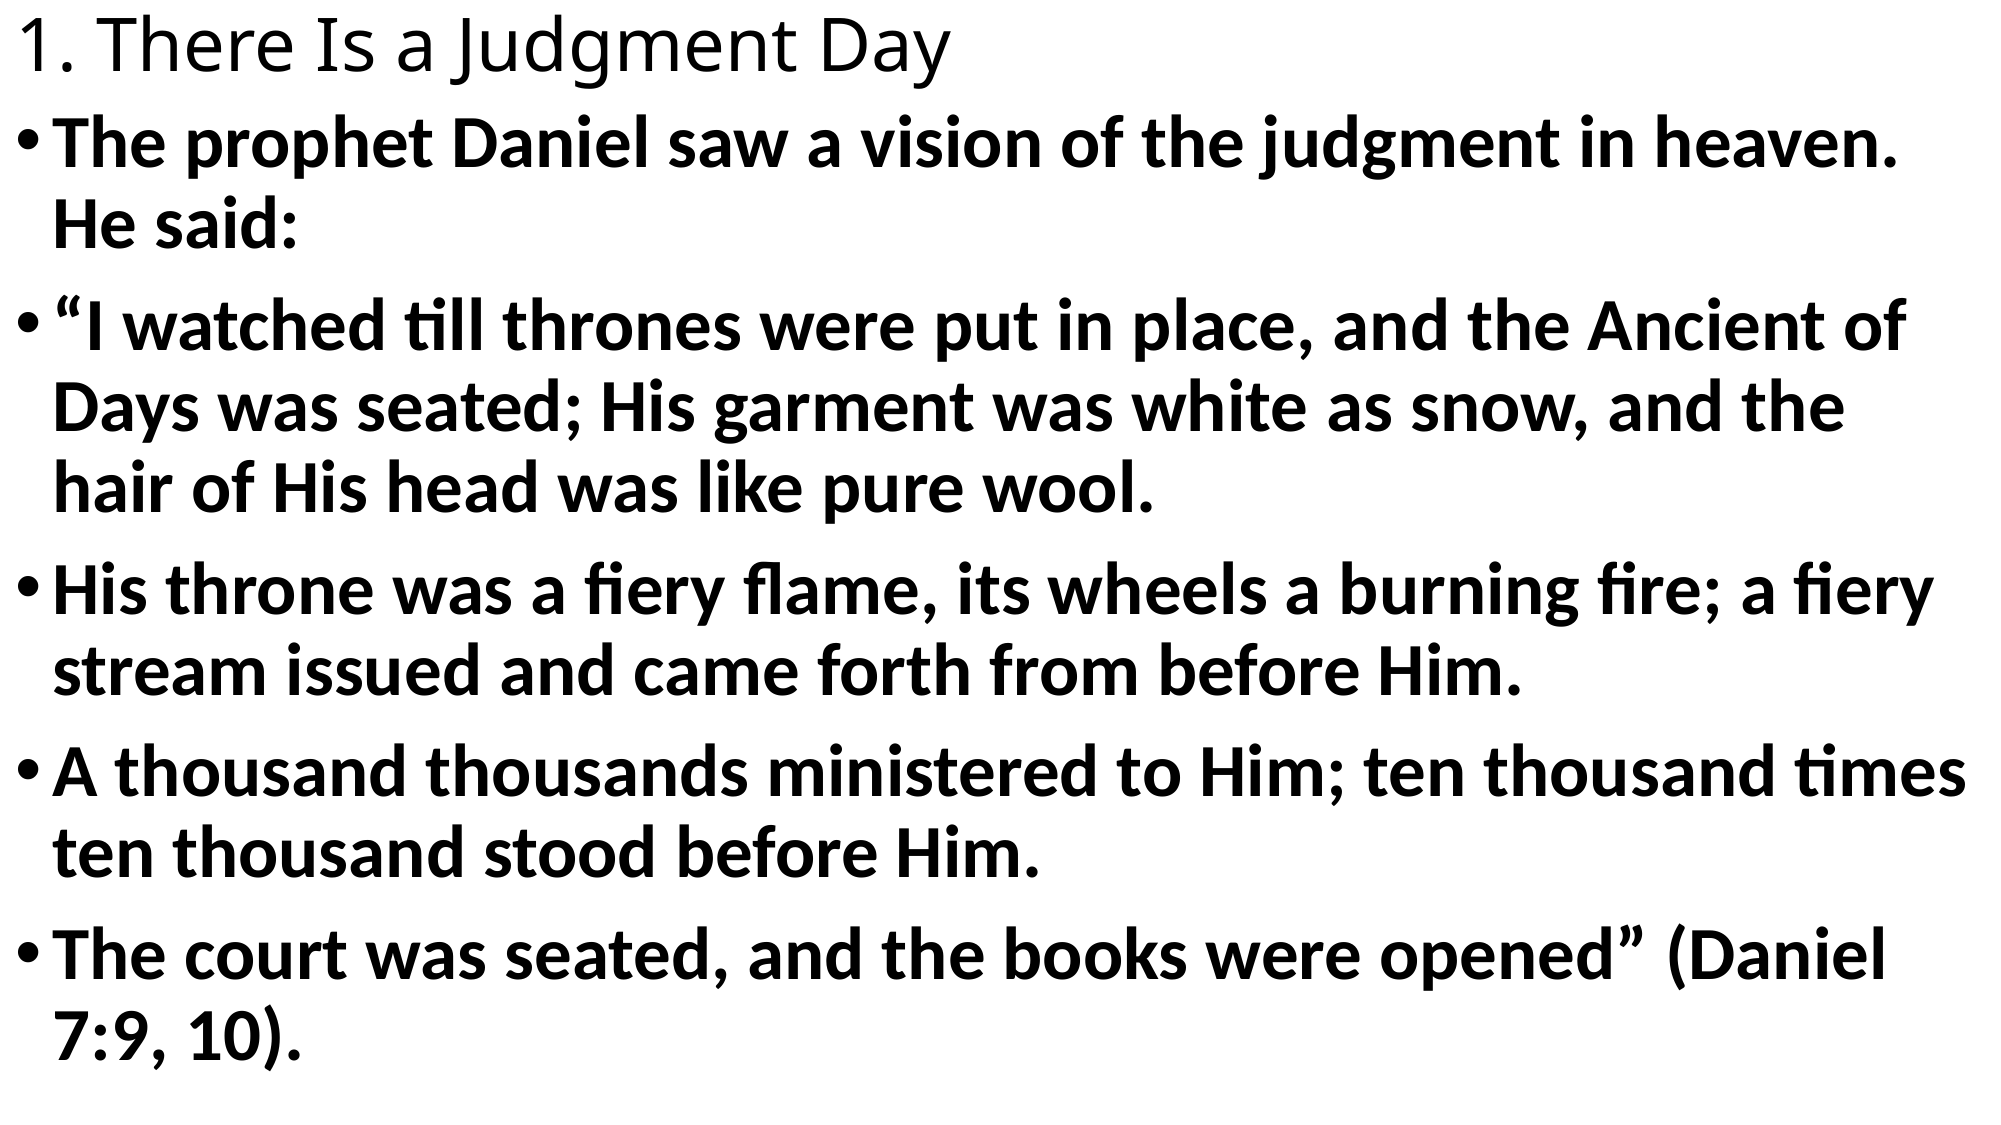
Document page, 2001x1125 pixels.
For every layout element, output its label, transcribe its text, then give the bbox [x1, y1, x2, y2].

list The prophet Daniel saw a vision of the judgment in heaven. He said: “I watched till thrones were put in place, and the Ancient of Days was seated; His garment was white as snow, and the hair of His head was like pure wool. His throne was a fiery flame, its wheels a burning fire; a fiery stream issued and came forth from before Him. A thousand thousands ministered to Him; ten thousand times ten thousand stood before Him. The court was seated, and the books were opened” (Daniel 7:9, 10). [0, 95, 2000, 1125]
title 1. There Is a Judgment Day [0, 0, 2000, 95]
